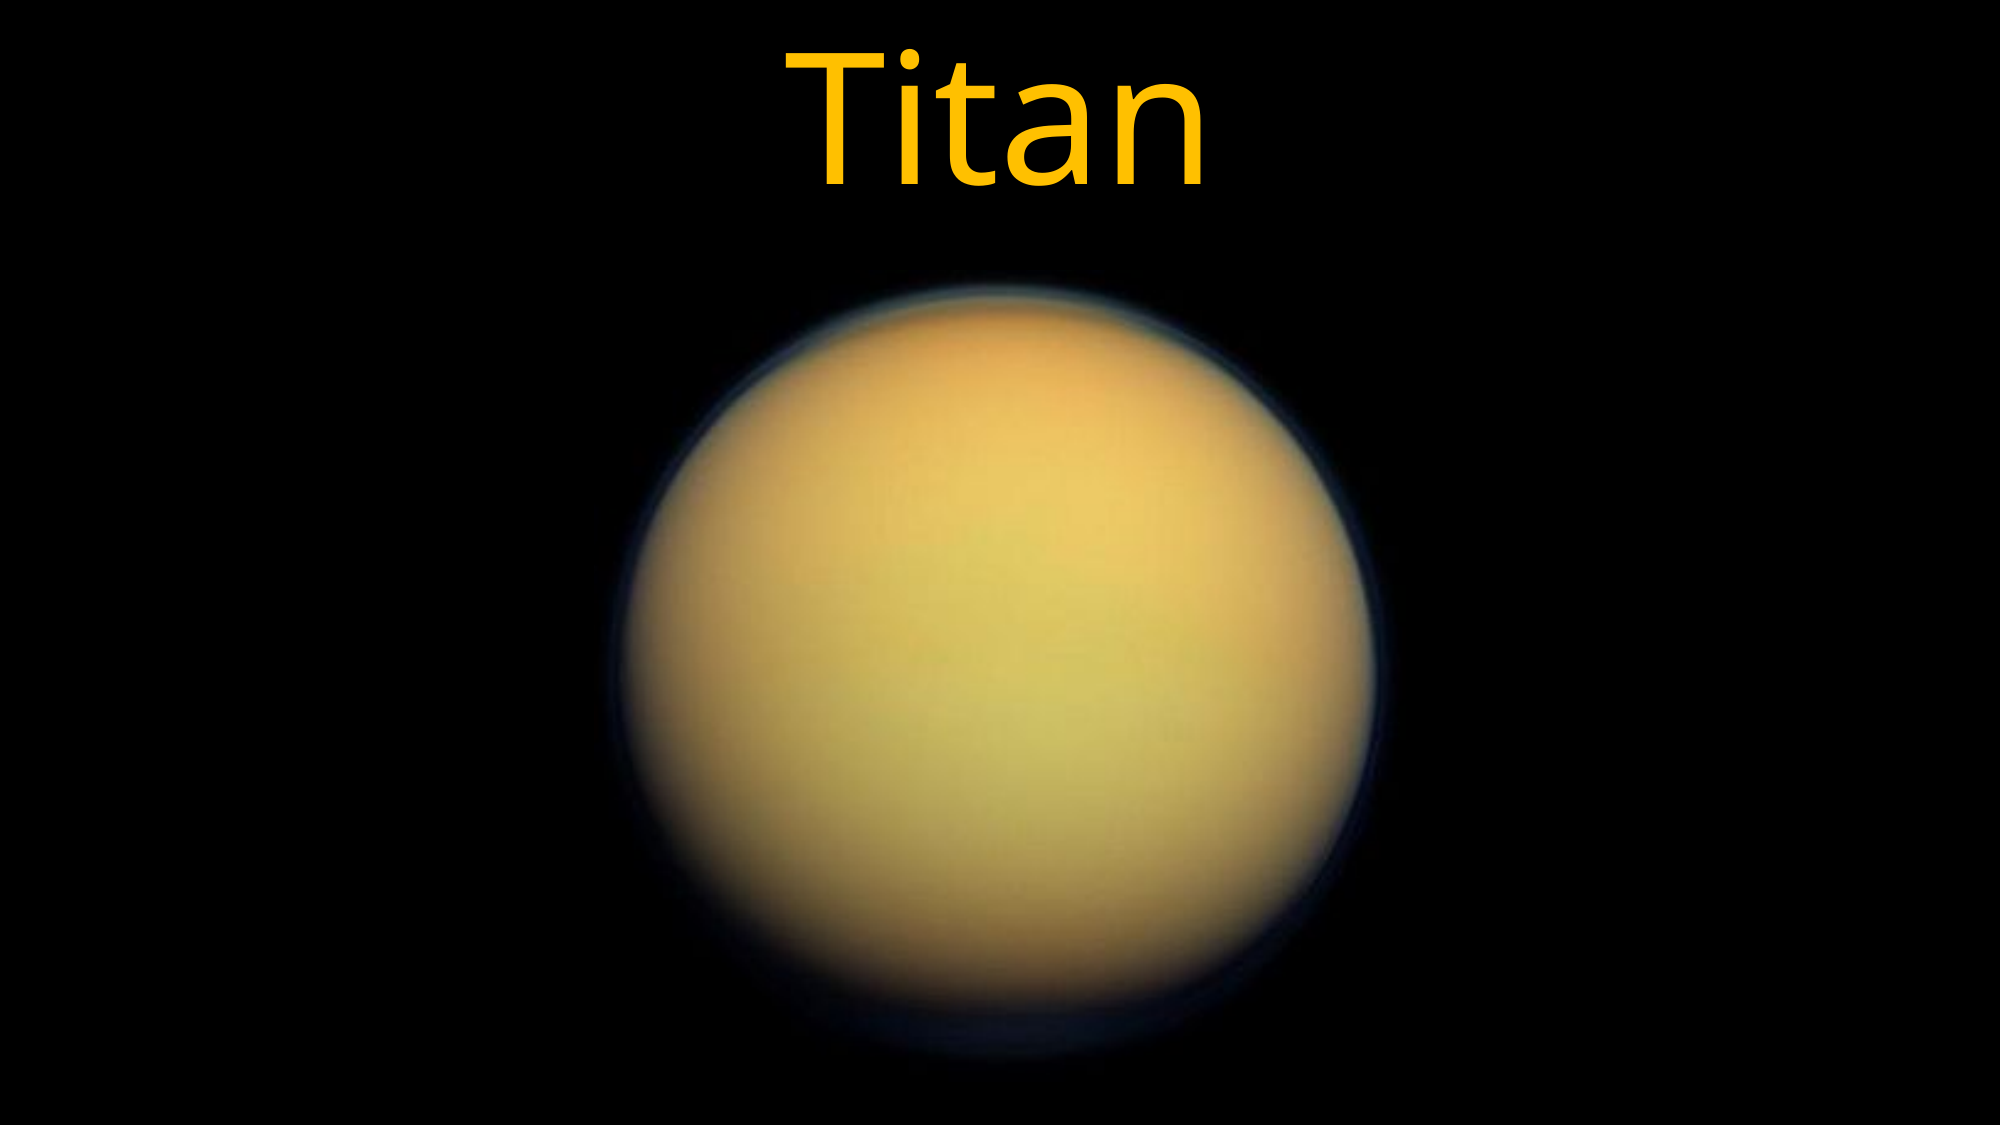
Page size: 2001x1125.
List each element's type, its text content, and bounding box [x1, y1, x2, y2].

picture [594, 270, 1406, 1083]
title Titan [137, 0, 1863, 288]
